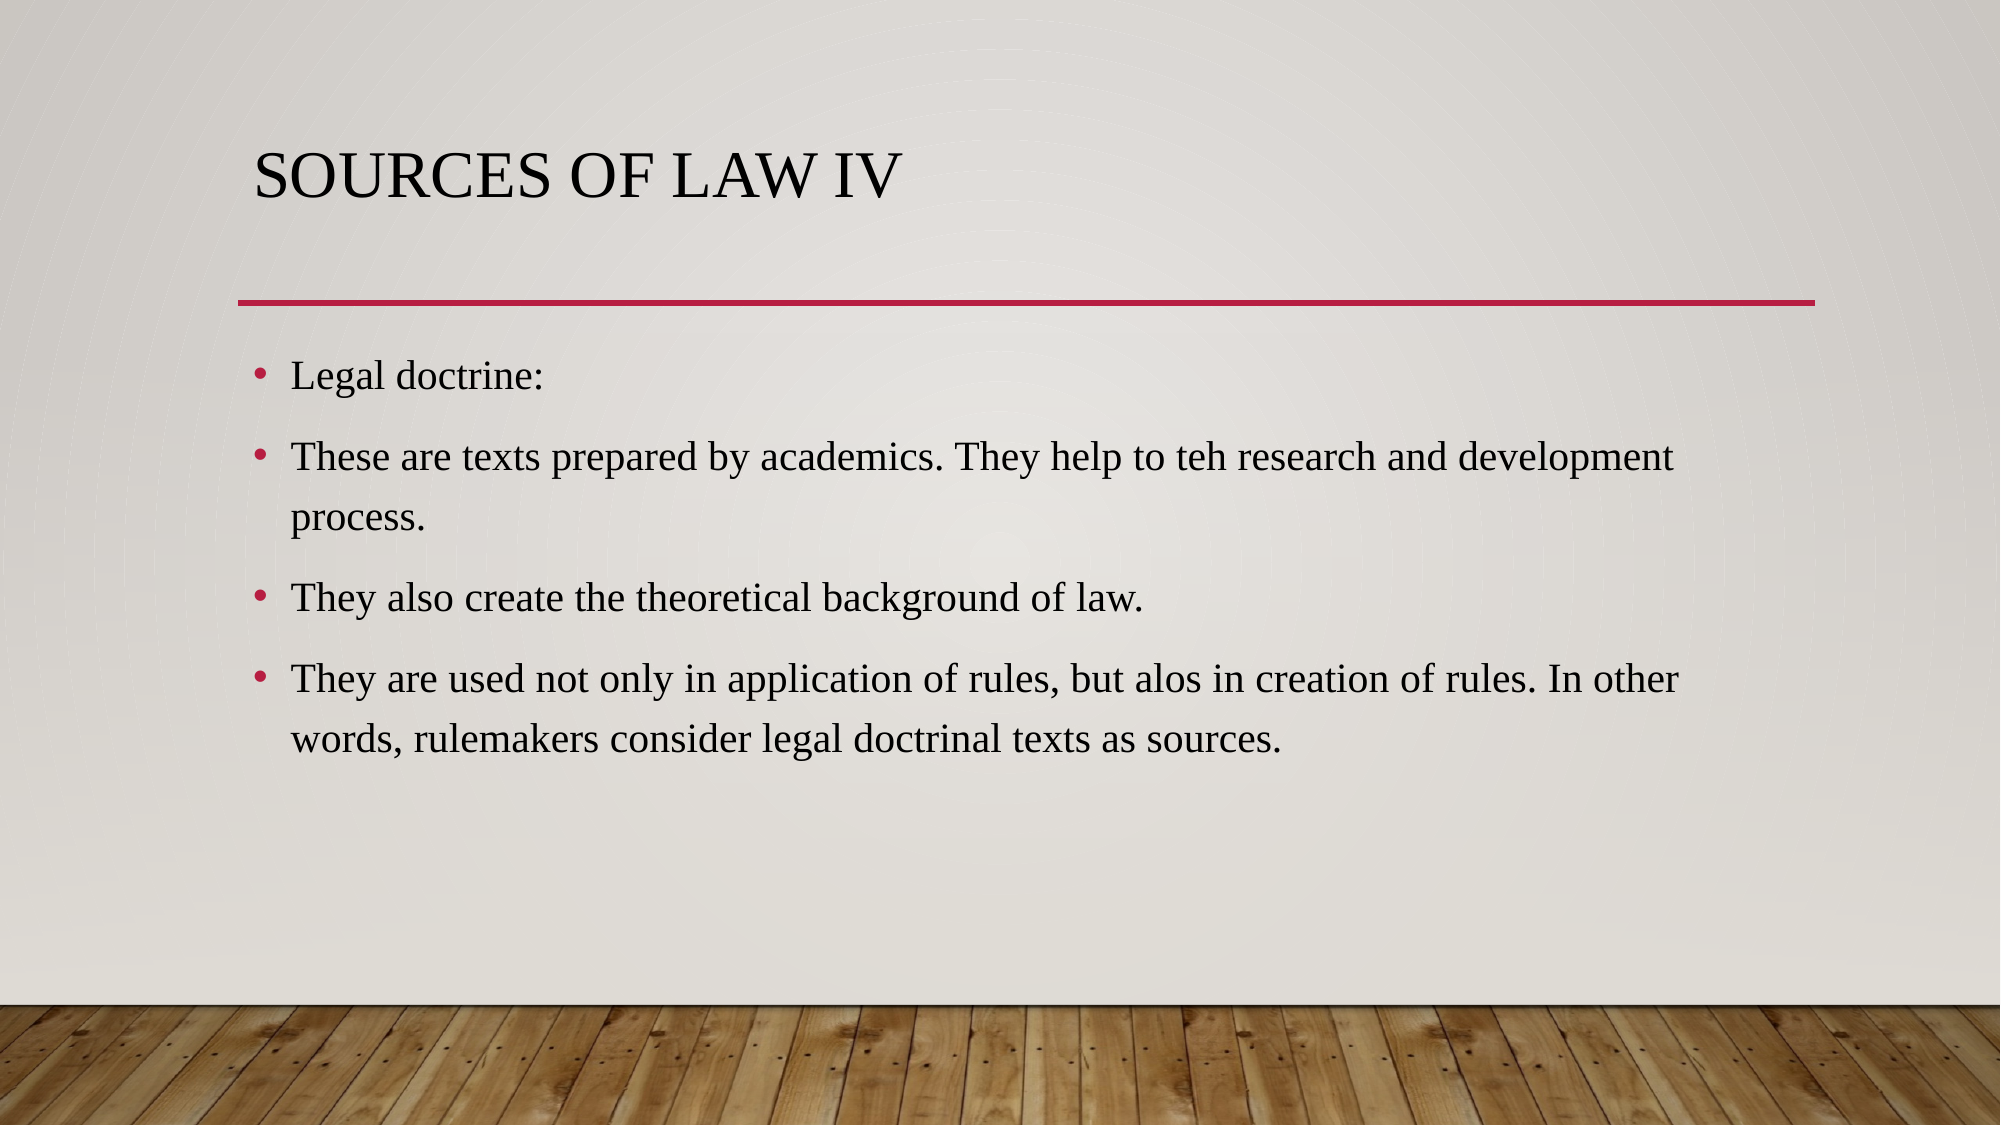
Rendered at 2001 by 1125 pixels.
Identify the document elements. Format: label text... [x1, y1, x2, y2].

list Legal doctrine: These are texts prepared by academics. They help to teh research and development process. They also create the theoretical background of law. They are used not only in application of rules, but alos in creation of rules. In other words, rulemakers consider legal doctrinal texts as sources. [238, 330, 1814, 897]
title Sources of law IV [238, 131, 1814, 305]
picture [0, 1005, 2000, 1125]
